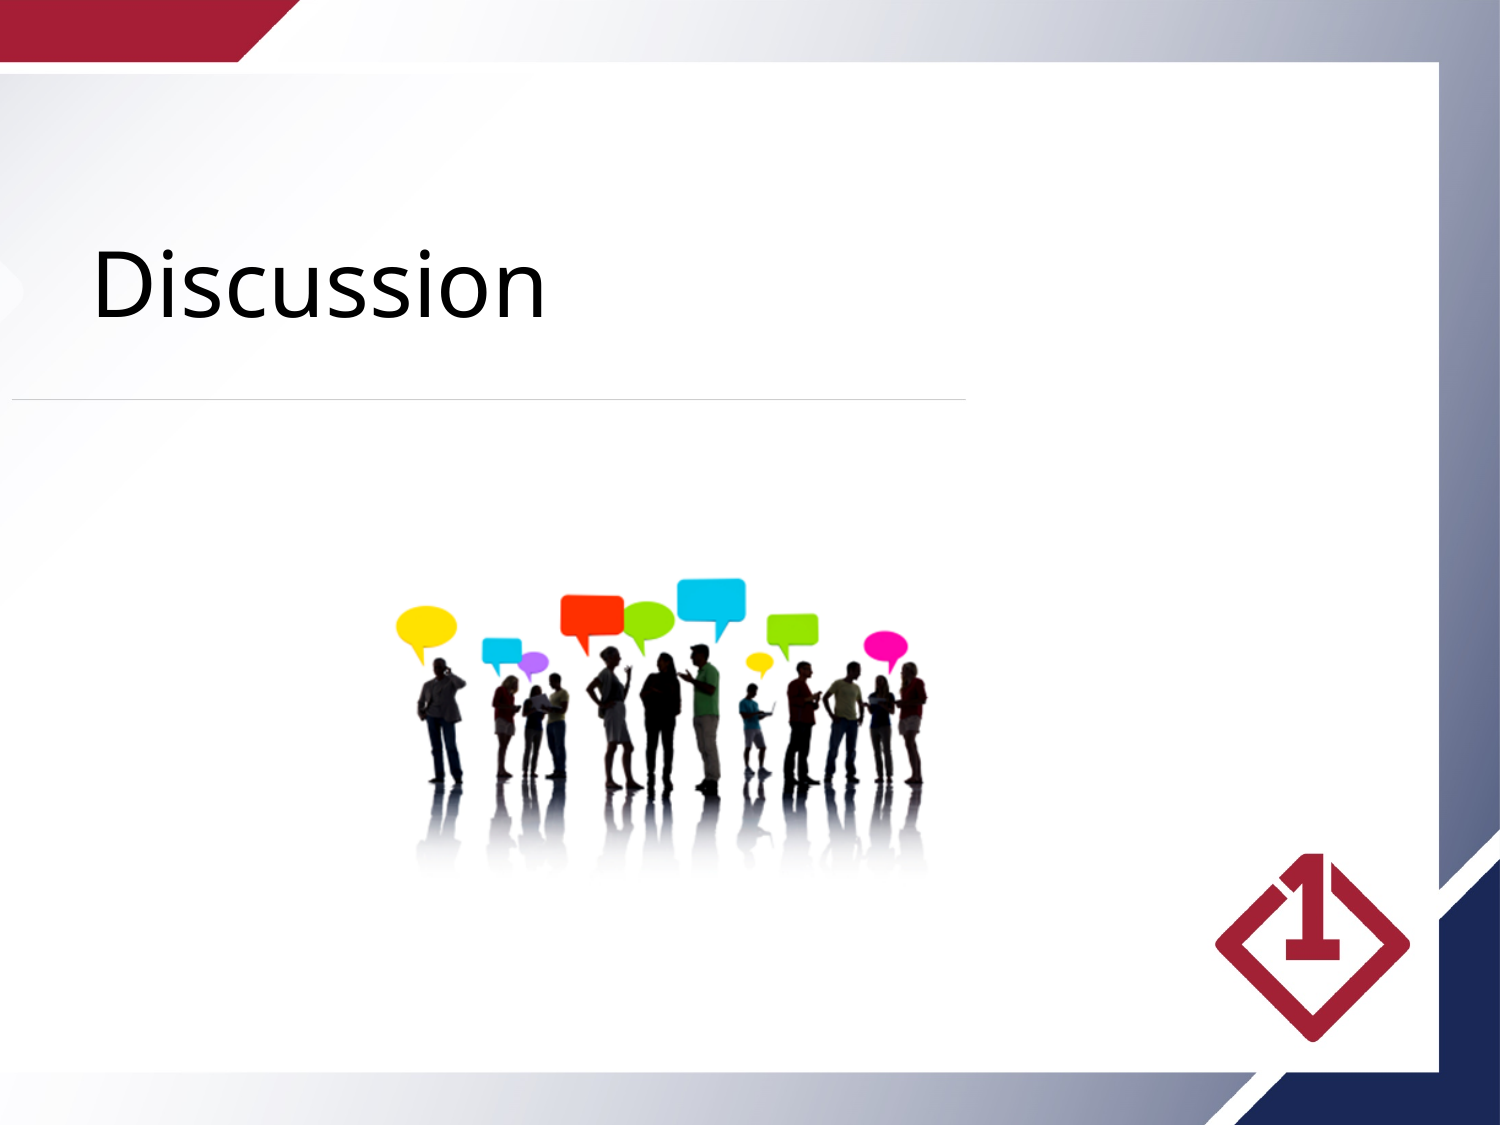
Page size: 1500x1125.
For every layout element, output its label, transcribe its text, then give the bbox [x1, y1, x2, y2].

title Discussion [75, 187, 1438, 375]
picture [0, 0, 1500, 1125]
